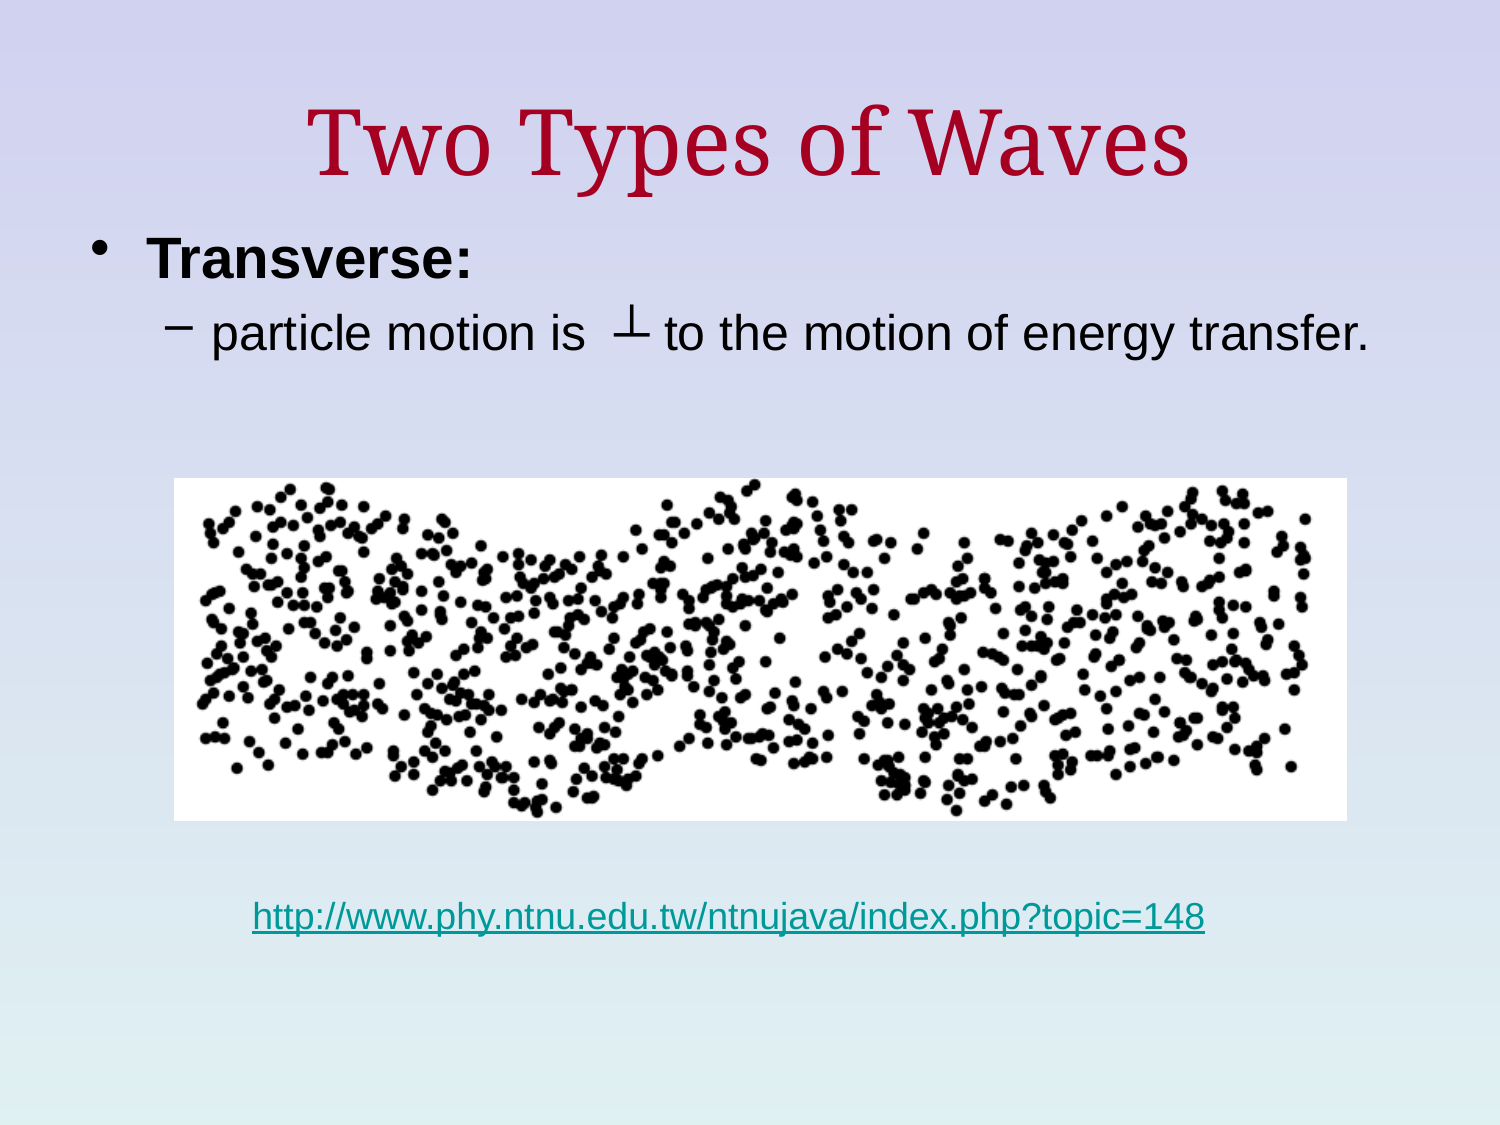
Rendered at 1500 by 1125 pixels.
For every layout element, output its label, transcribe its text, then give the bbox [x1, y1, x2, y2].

title Two Types of Waves [75, 45, 1425, 233]
list Transverse: particle motion is ┴ to the motion of energy transfer. [75, 212, 1413, 1005]
picture [174, 478, 1348, 822]
text_box http://www.phy.ntnu.edu.tw/ntnujava/index.php?topic=148 [237, 884, 1385, 945]
